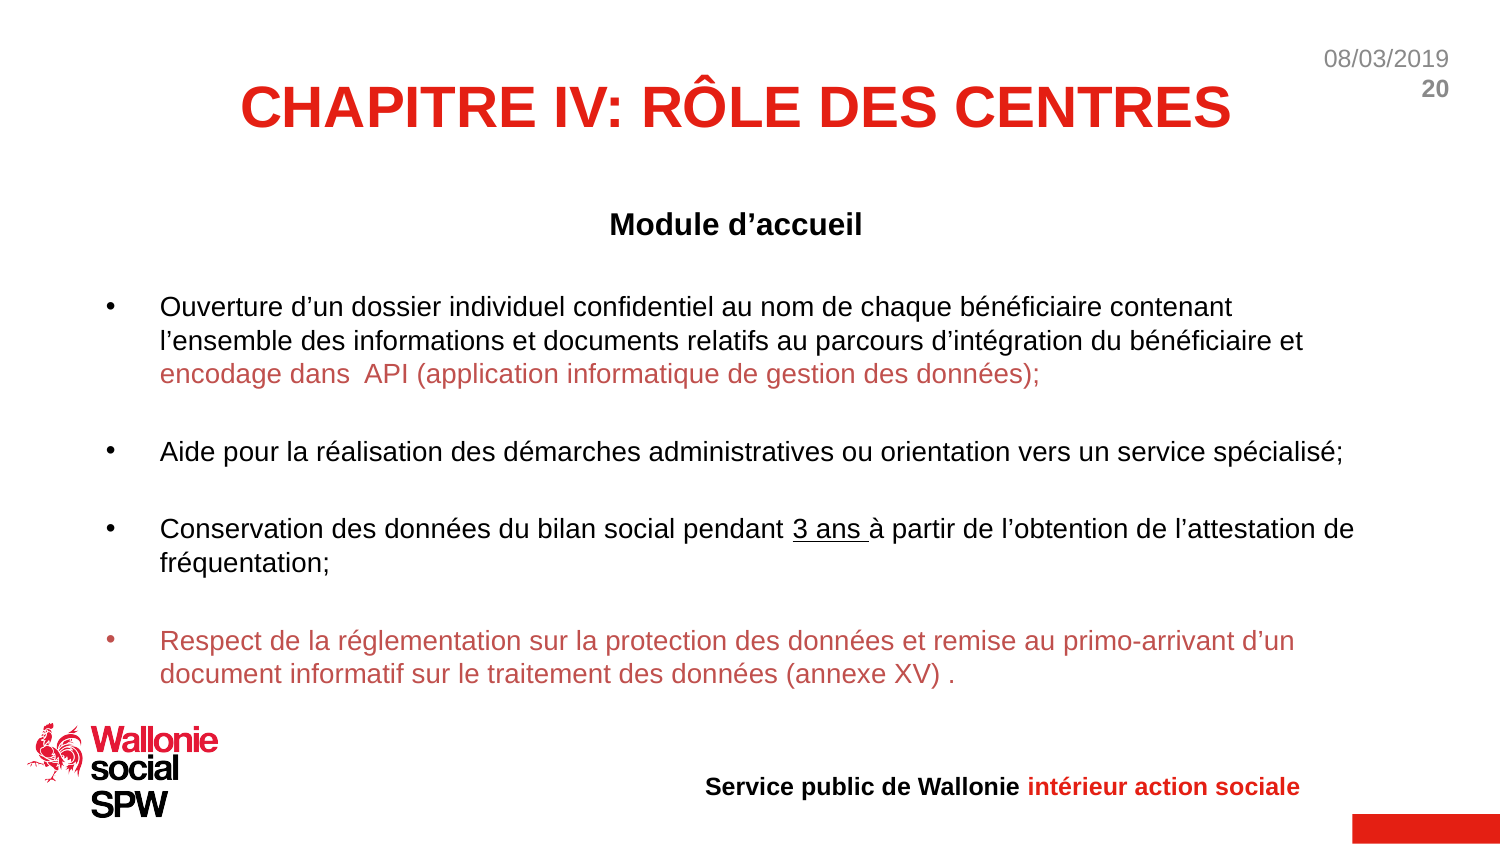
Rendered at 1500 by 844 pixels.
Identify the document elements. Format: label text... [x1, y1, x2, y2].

list Module d’accueil Ouverture d’un dossier individuel confidentiel au nom de chaque bénéficiaire contenant l’ensemble des informations et documents relatifs au parcours d’intégration du bénéficiaire et encodage dans API (application informatique de gestion des données); Aide pour la réalisation des démarches administratives ou orientation vers un service spécialisé; Conservation des données du bilan social pendant 3 ans à partir de l’obtention de l’attestation de fréquentation; Respect de la réglementation sur la protection des données et remise au primo-arrivant d’un document informatif sur le traitement des données (annexe XV) . [90, 196, 1382, 727]
picture [0, 696, 245, 844]
title CHAPITRE IV: RÔLE DES CENTRES [90, 33, 1382, 175]
